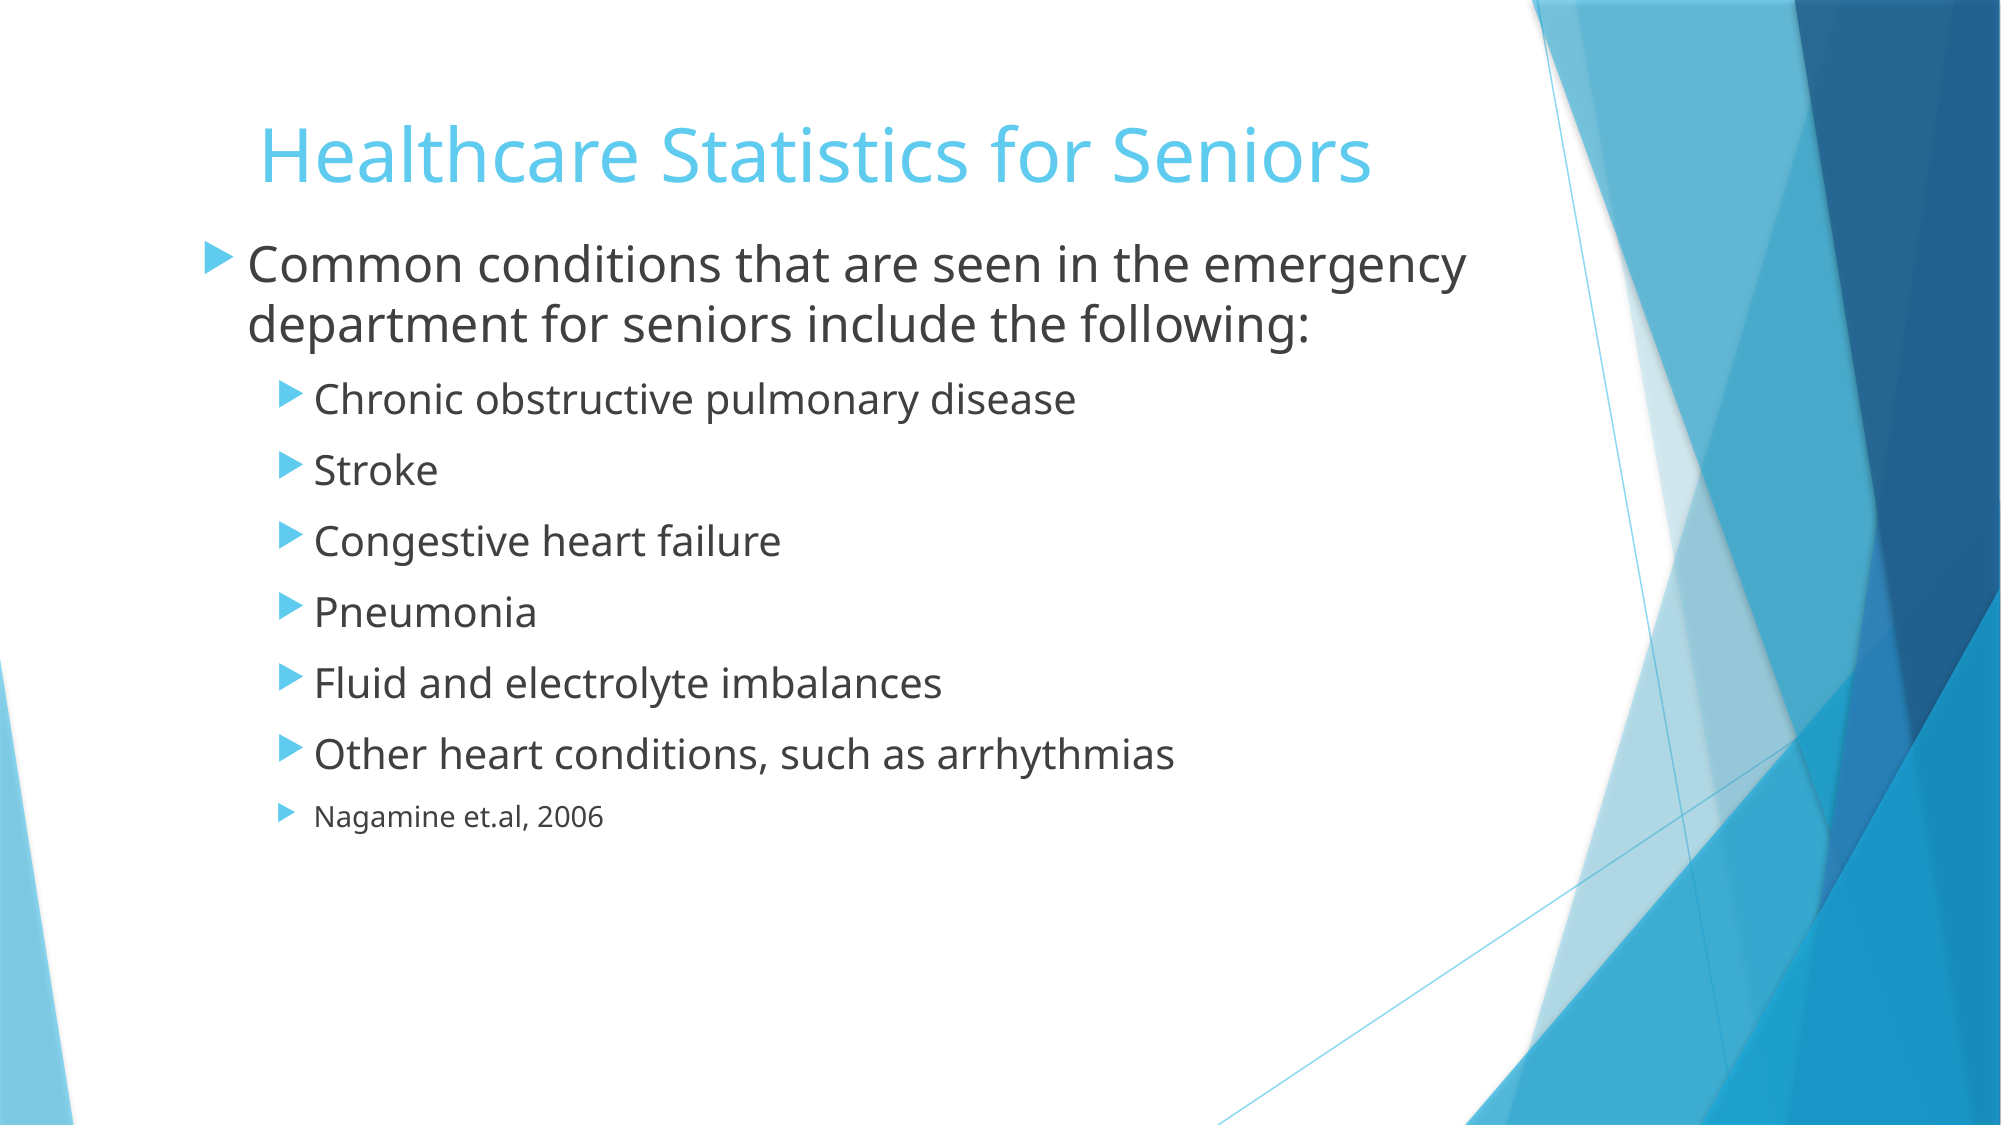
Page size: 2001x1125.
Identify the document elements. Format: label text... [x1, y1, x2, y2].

title Healthcare Statistics for Seniors [111, 99, 1522, 224]
list Common conditions that are seen in the emergency department for seniors include the following: Chronic obstructive pulmonary disease Stroke Congestive heart failure Pneumonia Fluid and electrolyte imbalances Other heart conditions, such as arrhythmias Nagamine et.al, 2006 [111, 224, 1522, 992]
